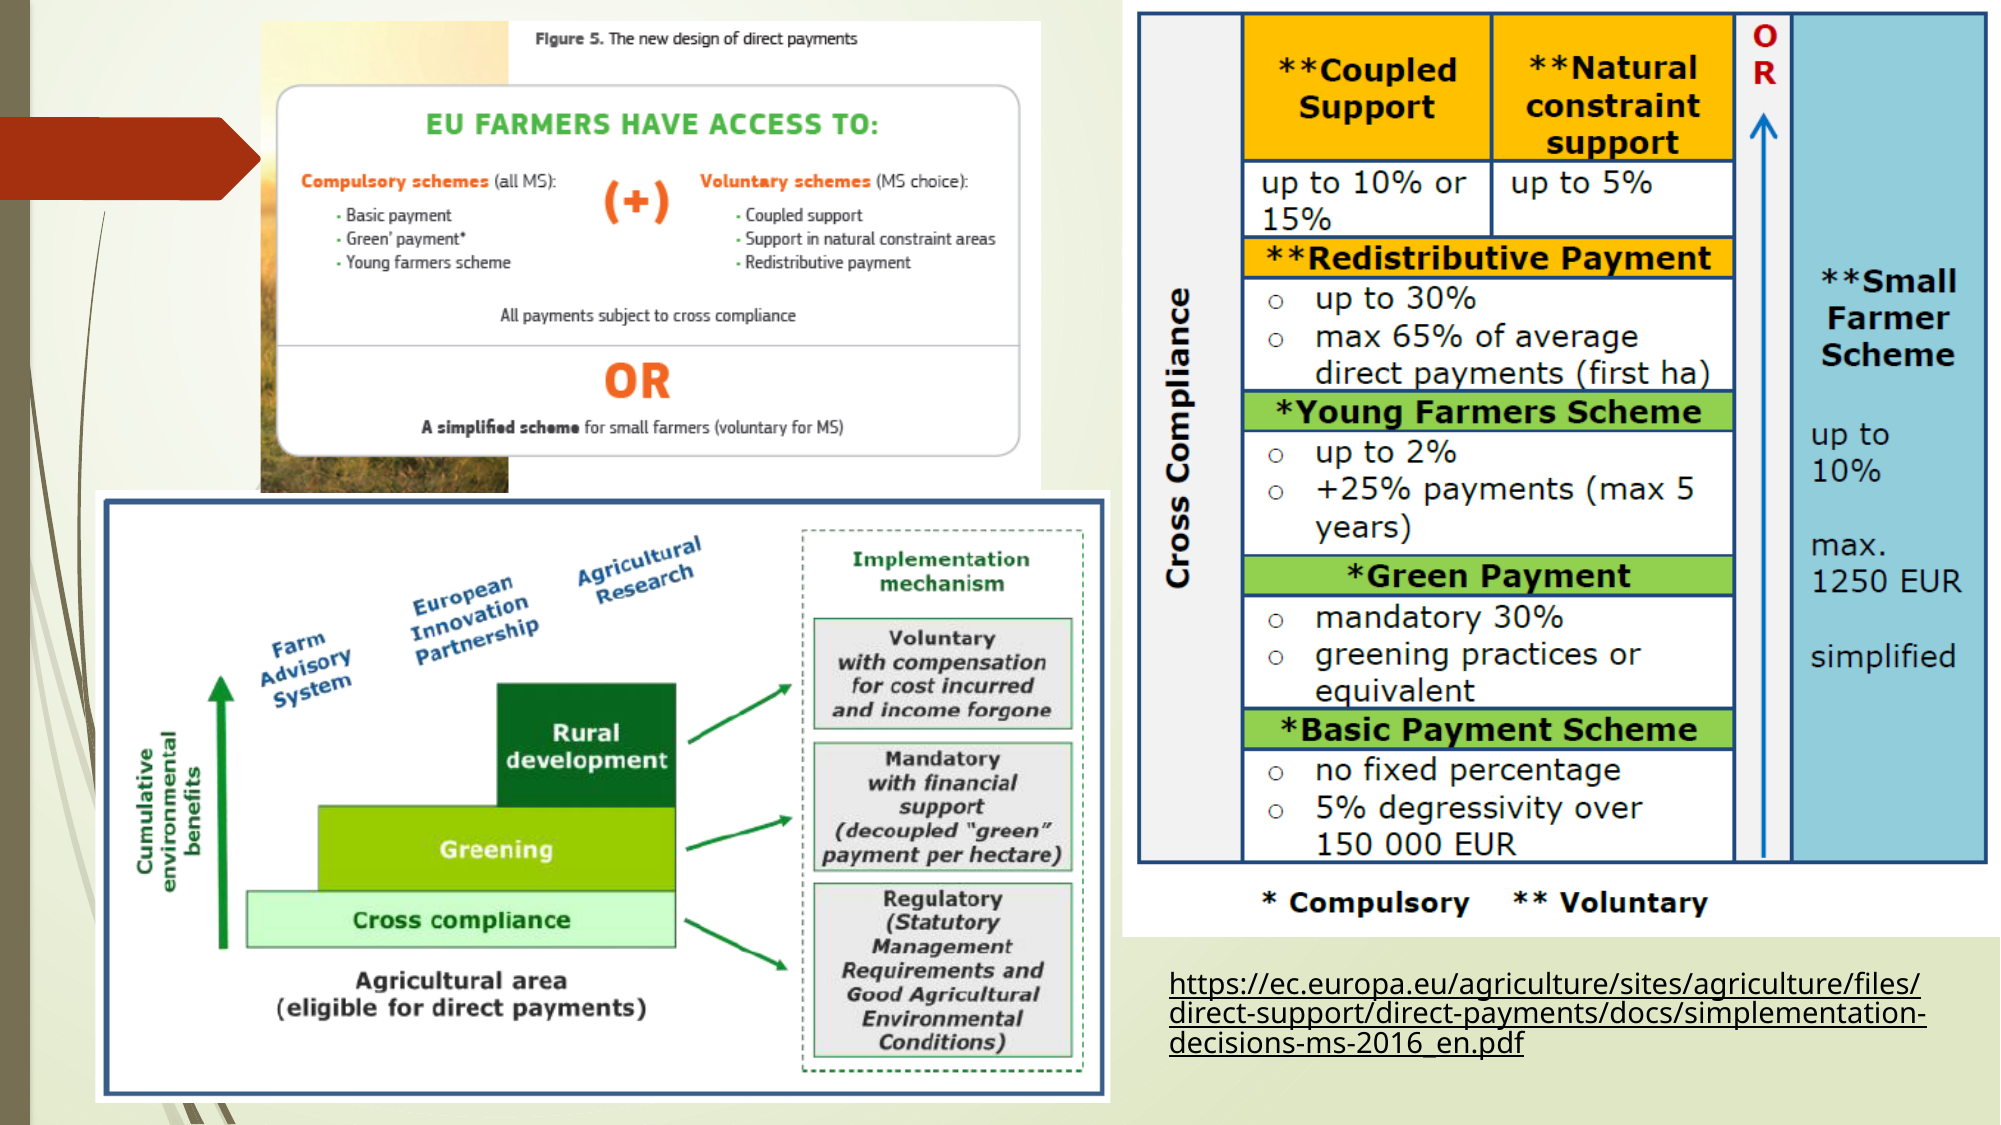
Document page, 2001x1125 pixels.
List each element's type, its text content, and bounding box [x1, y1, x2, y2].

picture [1122, 0, 2000, 937]
text_box https://ec.europa.eu/agriculture/sites/agriculture/files/direct-support/direct-payments/docs/simplementation-decisions-ms-2016_en.pdf [1153, 958, 1945, 1048]
picture [94, 21, 1111, 1103]
